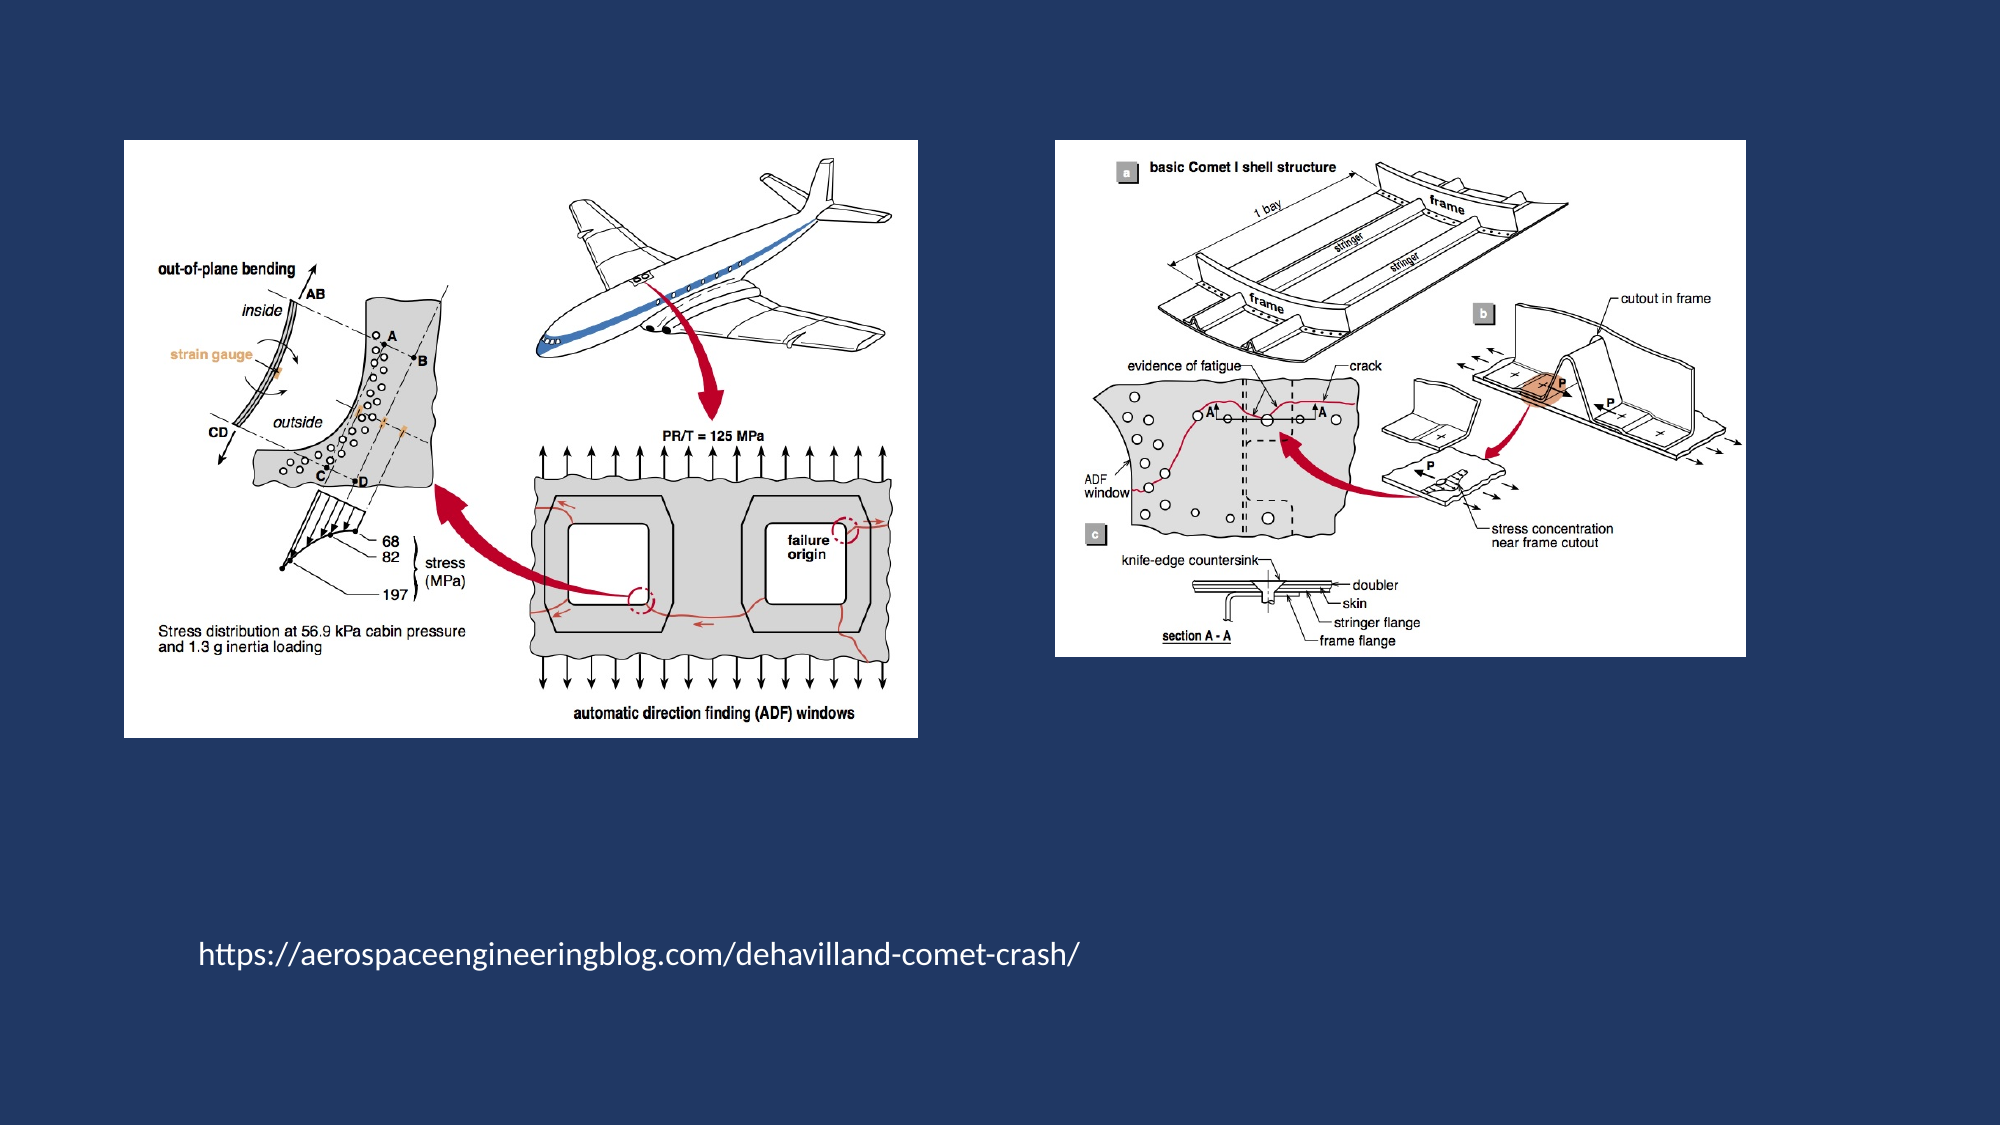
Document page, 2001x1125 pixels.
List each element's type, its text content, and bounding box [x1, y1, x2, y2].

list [124, 140, 918, 738]
text_box https://aerospaceengineeringblog.com/dehavilland-comet-crash/ [183, 924, 1433, 980]
picture [1055, 139, 1746, 657]
